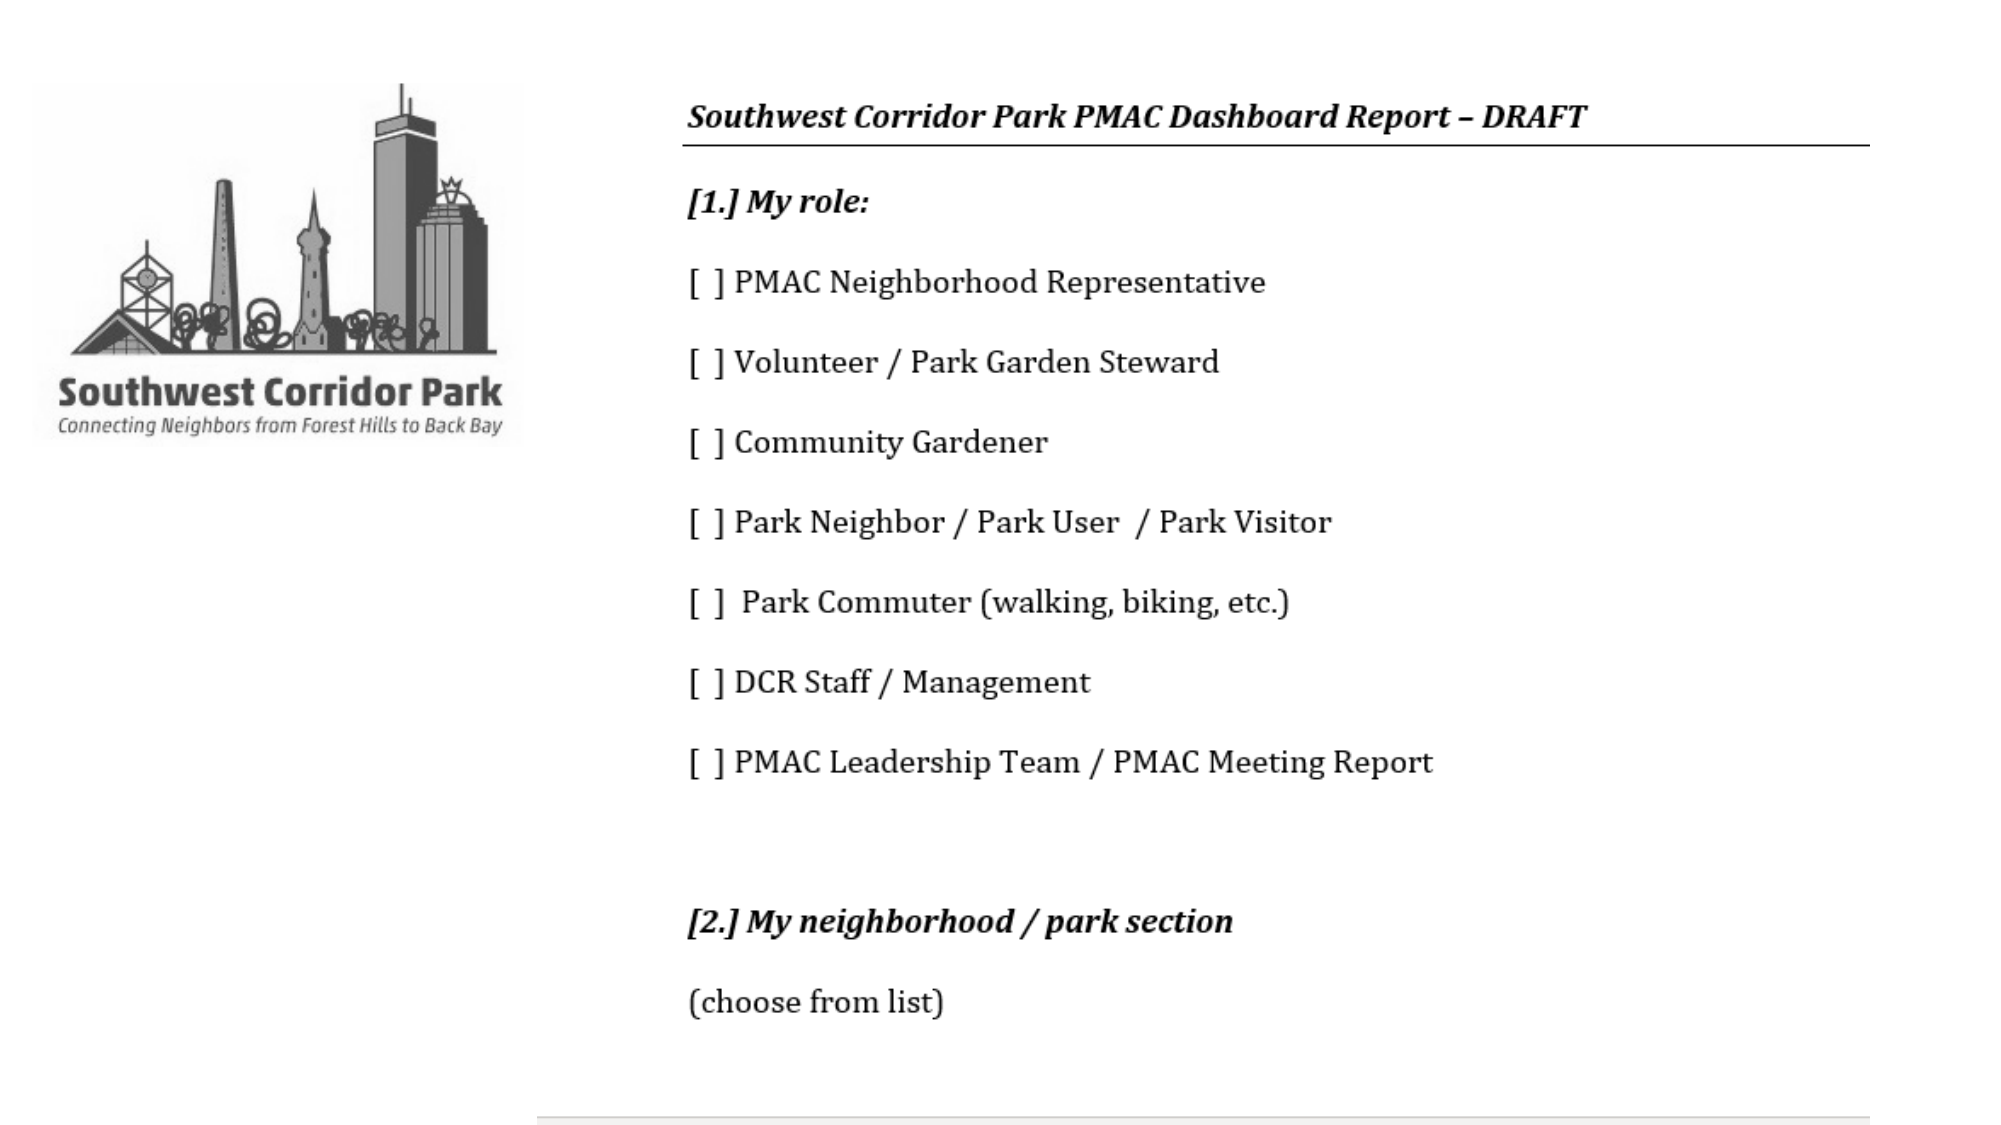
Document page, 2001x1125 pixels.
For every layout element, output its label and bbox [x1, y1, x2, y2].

picture [537, 0, 1870, 1125]
picture [26, 57, 524, 447]
